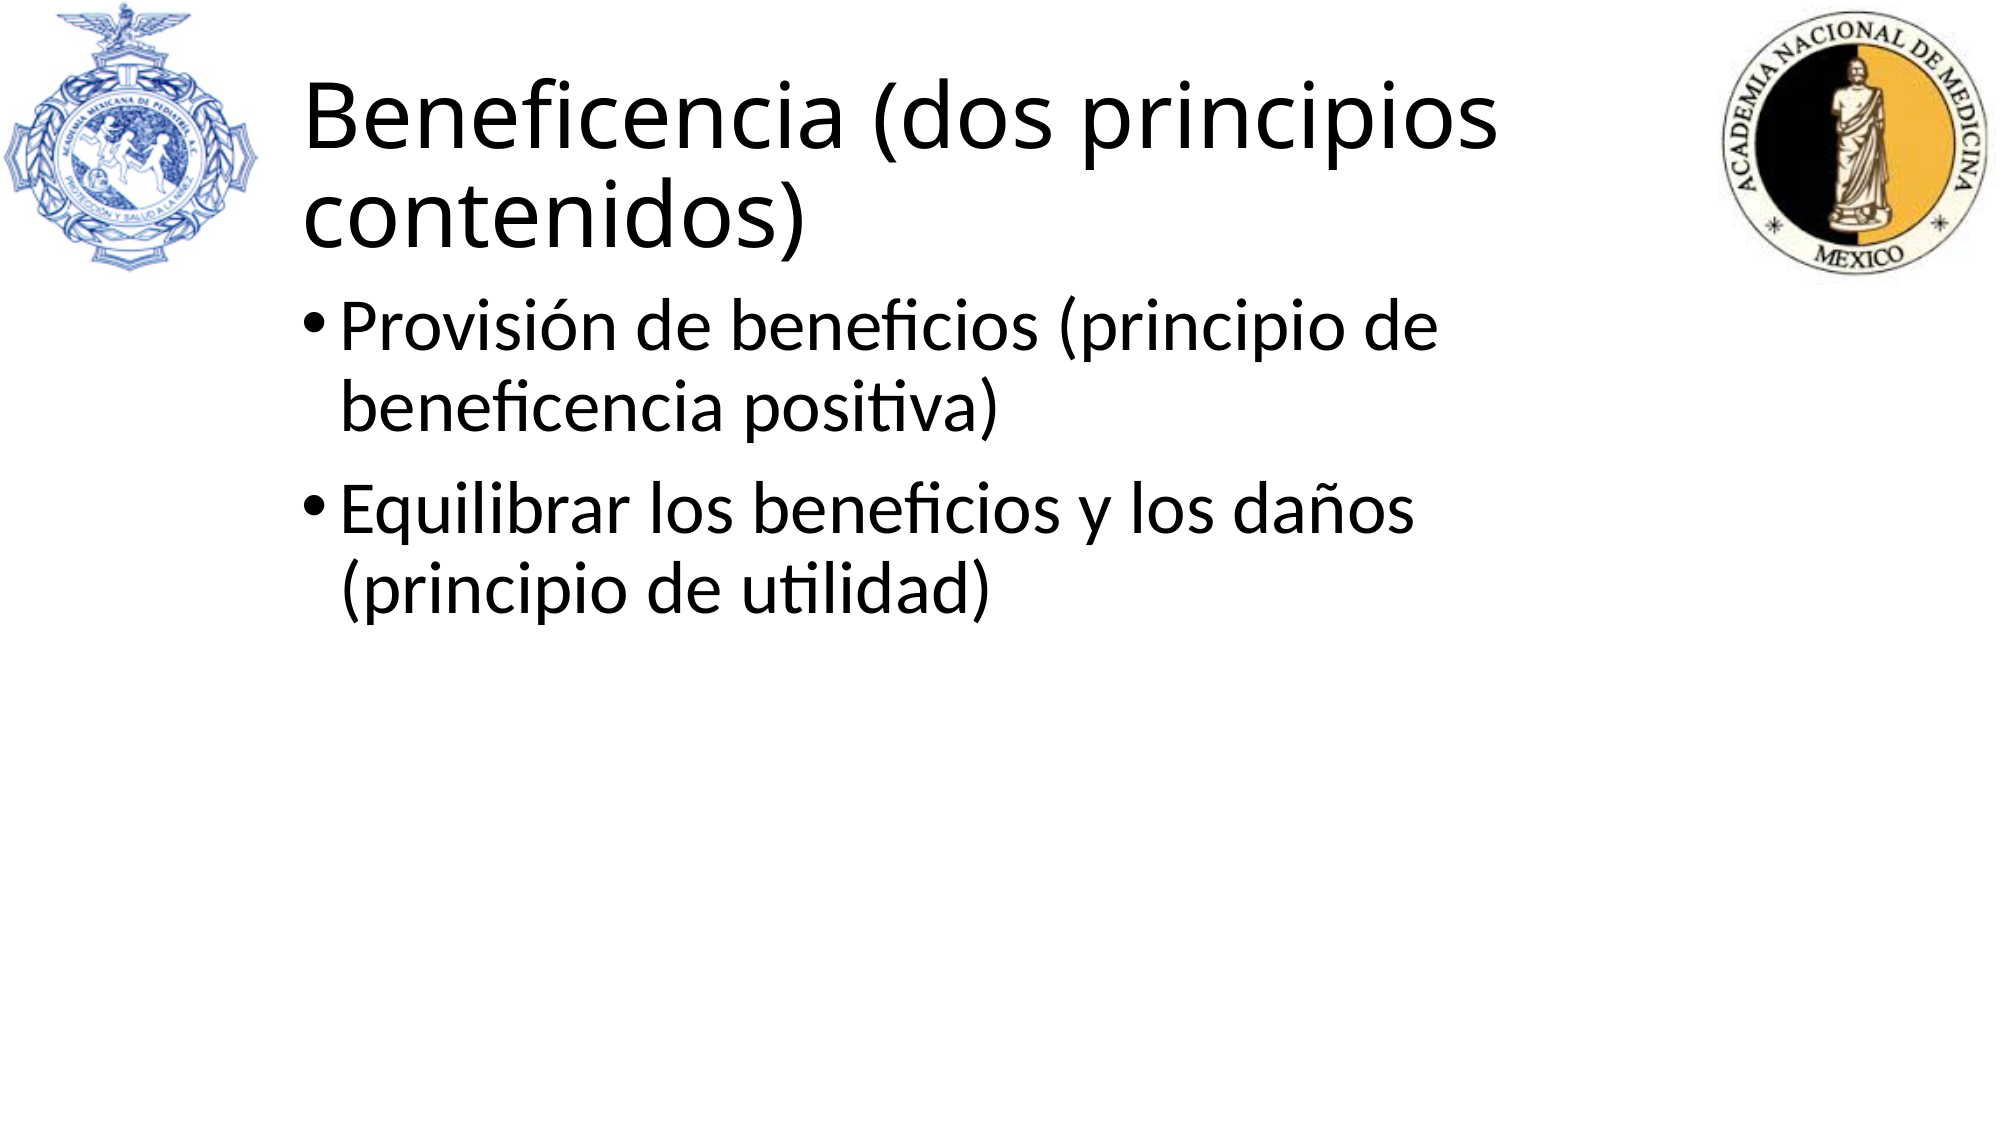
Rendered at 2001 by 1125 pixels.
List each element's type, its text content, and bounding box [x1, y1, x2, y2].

list Provisión de beneficios (principio de beneficencia positiva) Equilibrar los beneficios y los daños (principio de utilidad) [286, 278, 1712, 734]
text_box Beneficencia (dos principios contenidos) [286, 59, 1712, 278]
picture [0, 0, 262, 278]
picture [1718, 5, 1996, 285]
